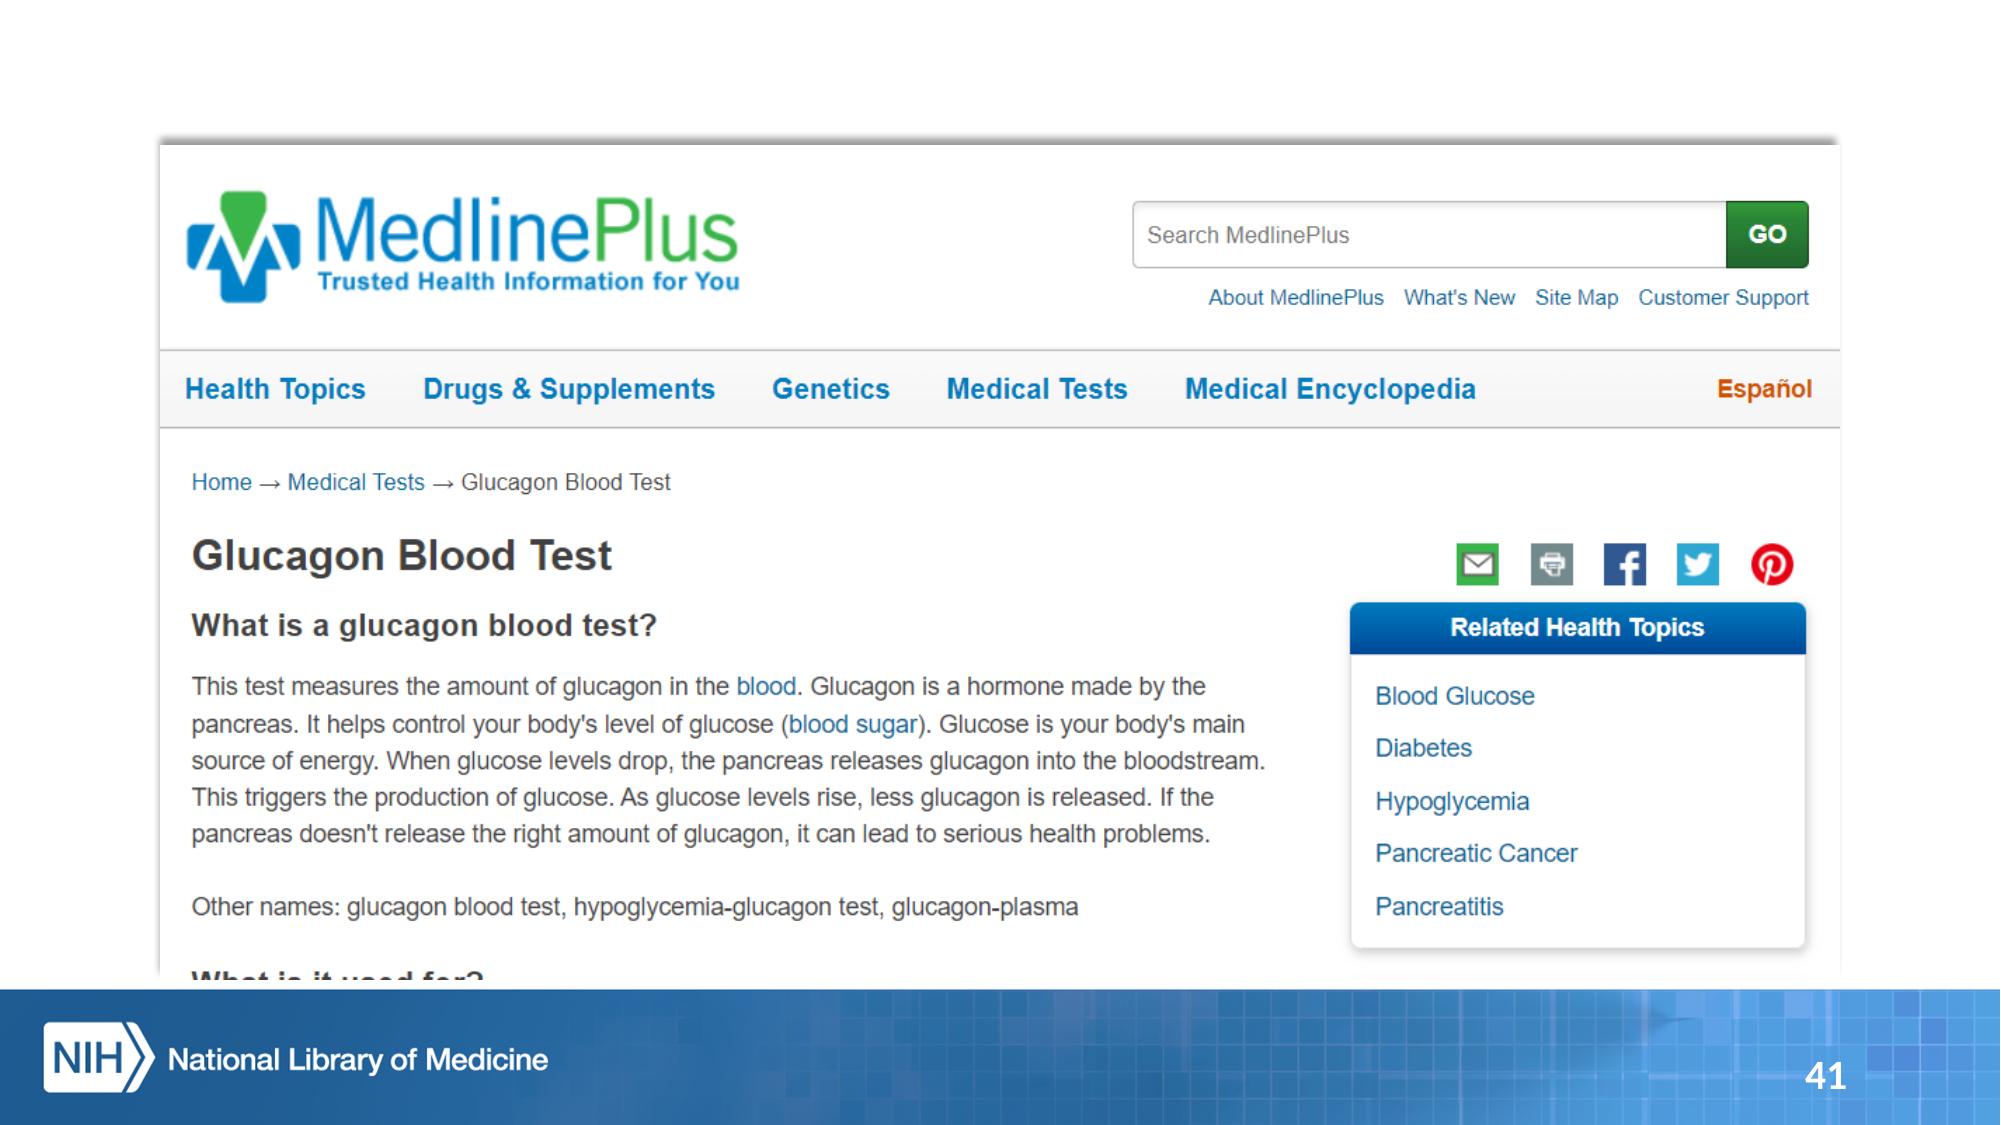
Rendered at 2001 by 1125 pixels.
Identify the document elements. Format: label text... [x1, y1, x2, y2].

slide_number 41 [1412, 1042, 1863, 1103]
picture [0, 0, 2000, 1125]
